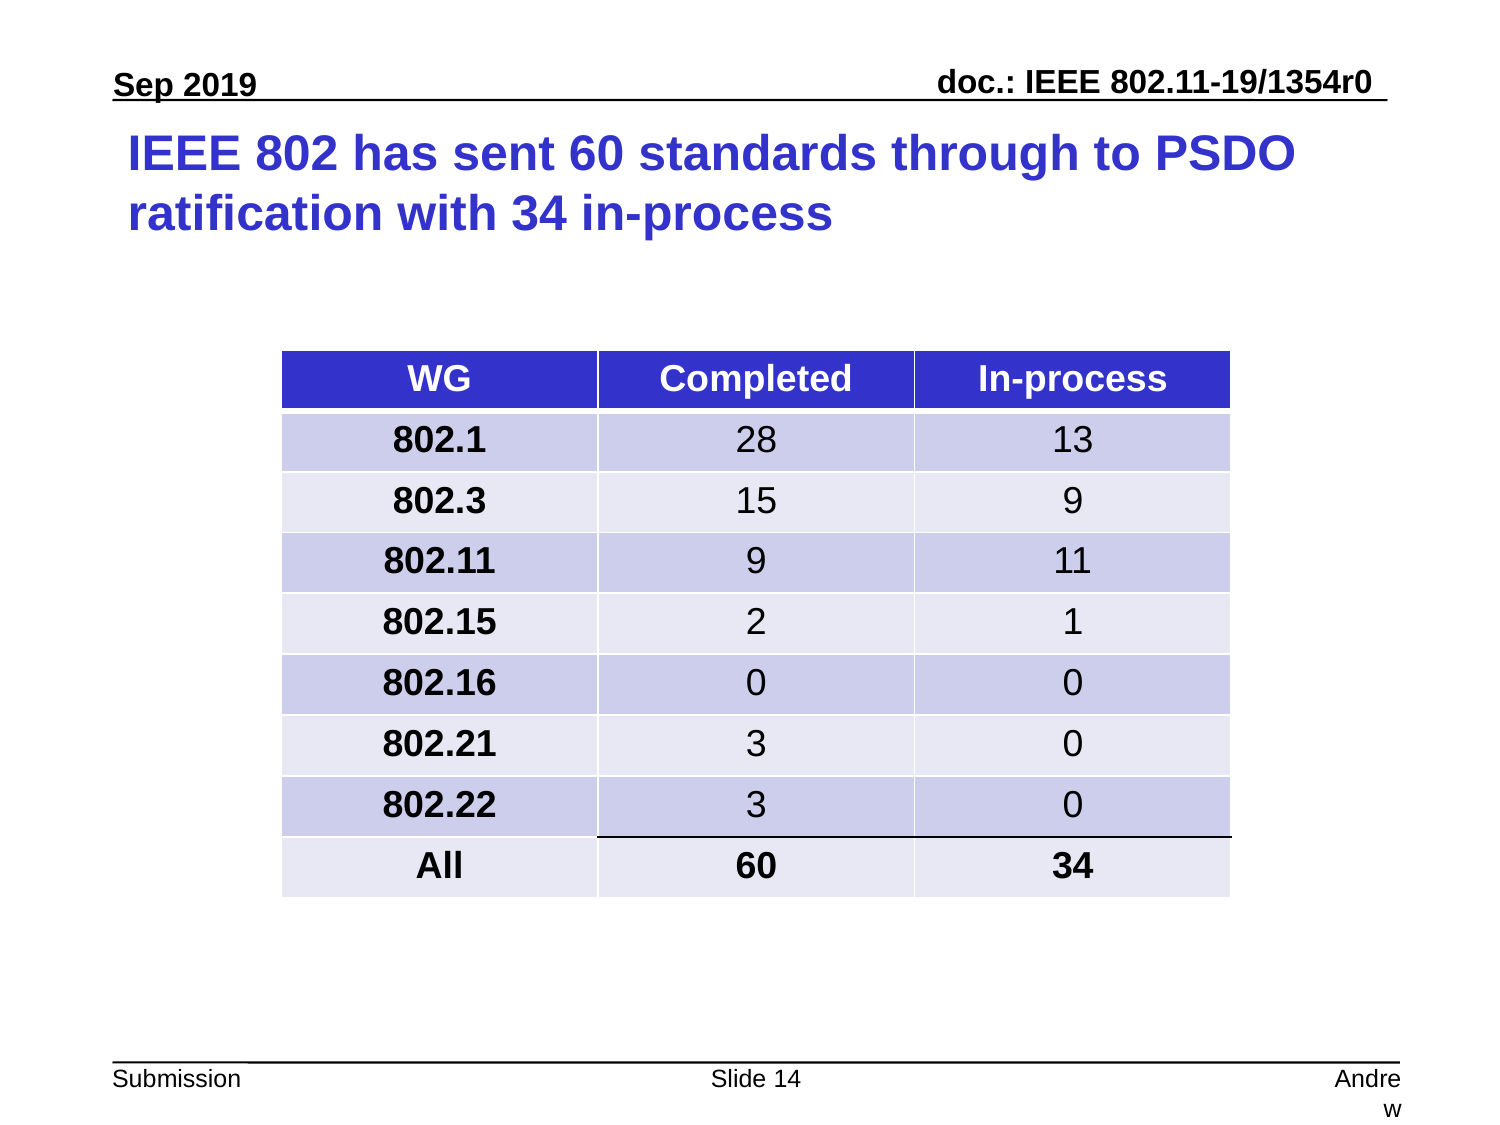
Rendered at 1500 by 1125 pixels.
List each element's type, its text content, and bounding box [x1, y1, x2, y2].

table_header WG [282, 351, 597, 408]
table_cell 60 [599, 838, 914, 897]
table_header Completed [599, 351, 914, 408]
table_cell 802.22 [282, 777, 597, 836]
table_cell 13 [915, 414, 1230, 471]
table_cell 3 [599, 777, 914, 836]
table_cell 0 [599, 655, 914, 714]
title IEEE 802 has sent 60 standards through to PSDO ratification with 34 in-process [112, 112, 1388, 288]
table_cell 0 [915, 655, 1230, 714]
table_cell 0 [915, 716, 1230, 775]
table_header In-process [915, 351, 1230, 408]
table_cell 9 [915, 473, 1230, 532]
slide_number Slide 14 [709, 1061, 803, 1093]
table_cell 9 [599, 533, 914, 592]
table_cell 3 [599, 716, 914, 775]
table_cell 802.3 [282, 473, 597, 532]
table_cell 802.1 [282, 414, 597, 471]
table_cell 1 [915, 594, 1230, 653]
table_cell 2 [599, 594, 914, 653]
table_cell 34 [915, 838, 1230, 897]
table_cell 28 [599, 414, 914, 471]
table_cell 11 [915, 533, 1230, 592]
footer Andrew Myles, Cisco [1320, 1061, 1402, 1093]
table_cell 802.21 [282, 716, 597, 775]
table_cell 802.11 [282, 533, 597, 592]
table_cell 802.16 [282, 655, 597, 714]
table_cell 0 [915, 777, 1230, 836]
table_cell All [282, 838, 597, 897]
table_cell 802.15 [282, 594, 597, 653]
table_cell 15 [599, 473, 914, 532]
